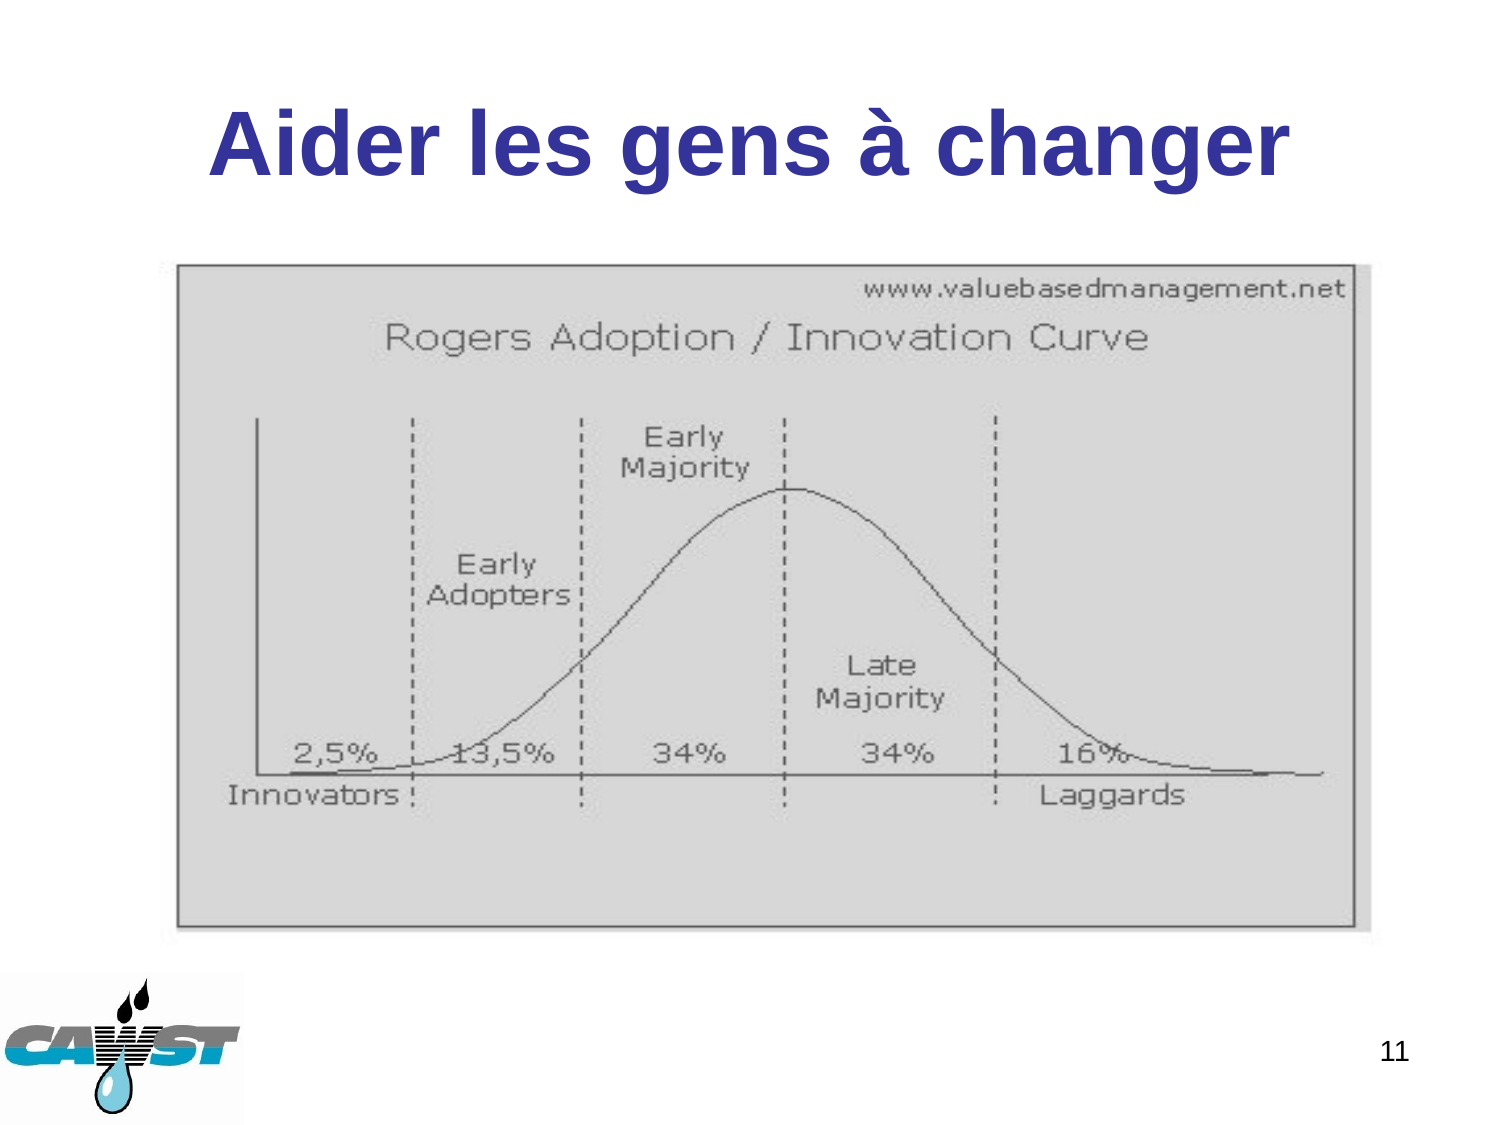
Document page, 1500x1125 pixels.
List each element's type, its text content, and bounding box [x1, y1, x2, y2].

picture [0, 972, 245, 1125]
slide_number 11 [1074, 1024, 1425, 1103]
picture [159, 243, 1389, 959]
title Aider les gens à changer [75, 45, 1425, 233]
